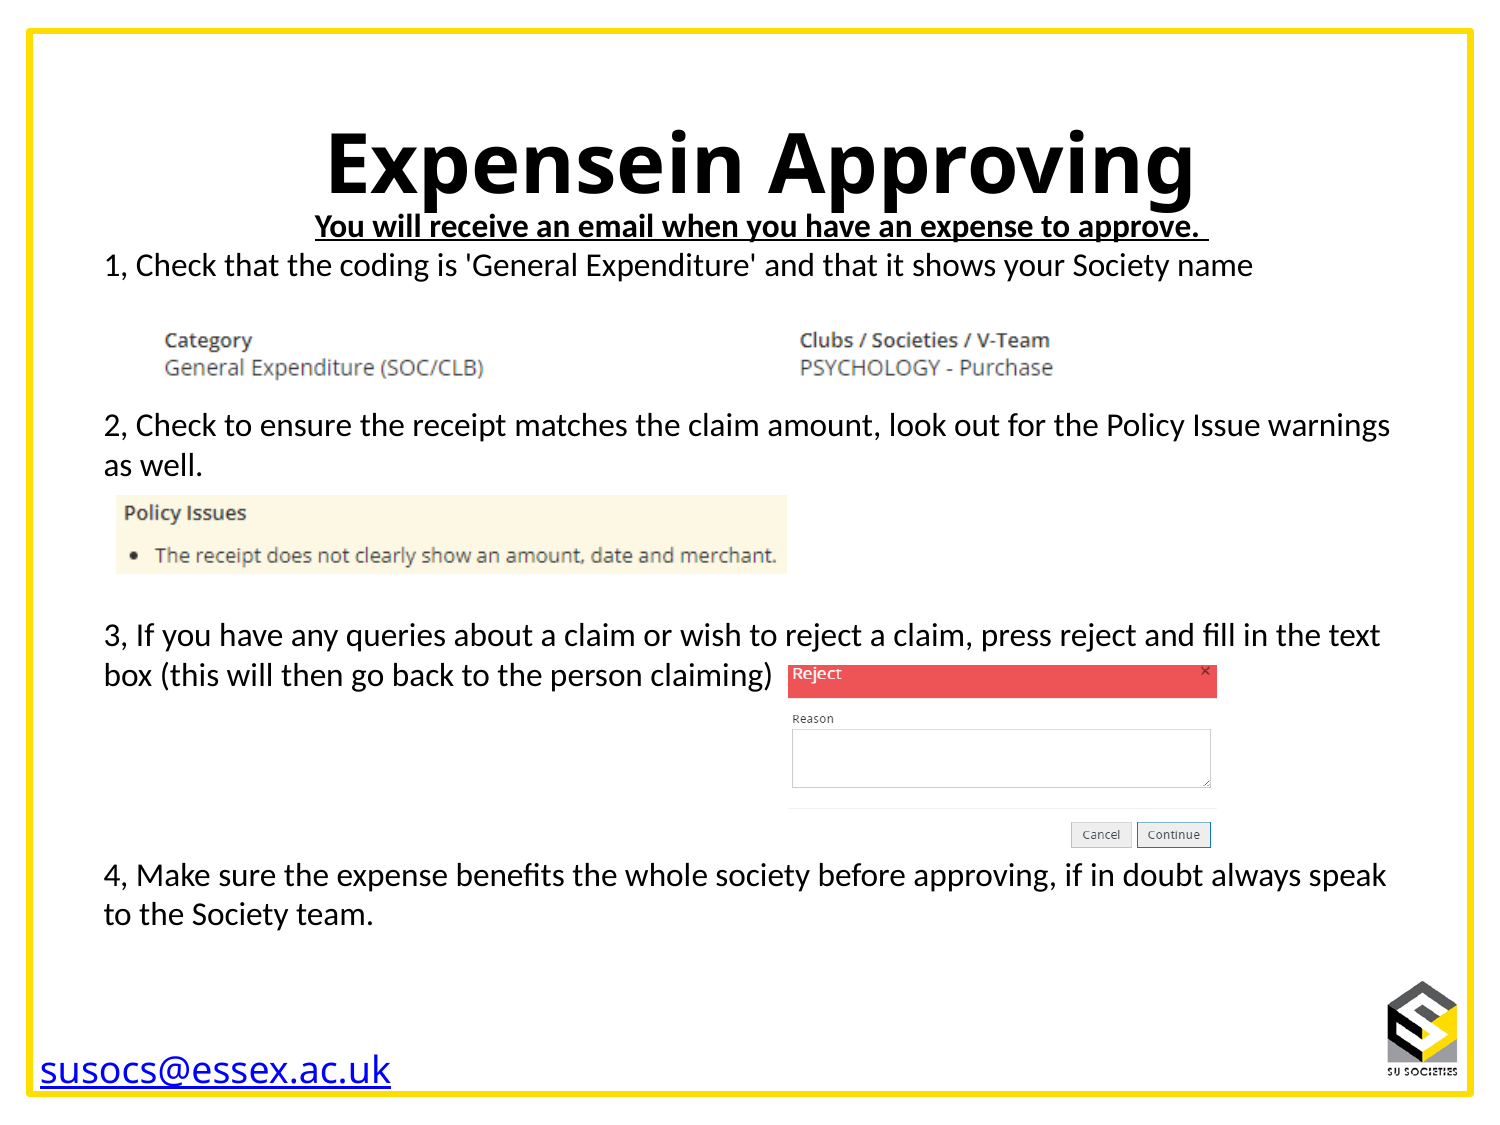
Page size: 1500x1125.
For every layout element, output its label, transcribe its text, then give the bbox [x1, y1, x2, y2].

picture [116, 495, 787, 575]
text_box You will receive an email when you have an expense to approve. 1, Check that the coding is 'General Expenditure' and that it shows your Society name 2, Check to ensure the receipt matches the claim amount, look out for the Policy Issue warnings as well. 3, If you have any queries about a claim or wish to reject a claim, press reject and fill in the text box (this will then go back to the person claiming) 4, Make sure the expense benefits the whole society before approving, if in doubt always speak to the Society team. [88, 196, 1436, 980]
text_box susocs@essex.ac.uk [8, 1038, 423, 1125]
text_box [27, 29, 1473, 1096]
picture [152, 320, 1348, 394]
picture [788, 665, 1218, 850]
picture [1385, 978, 1459, 1077]
